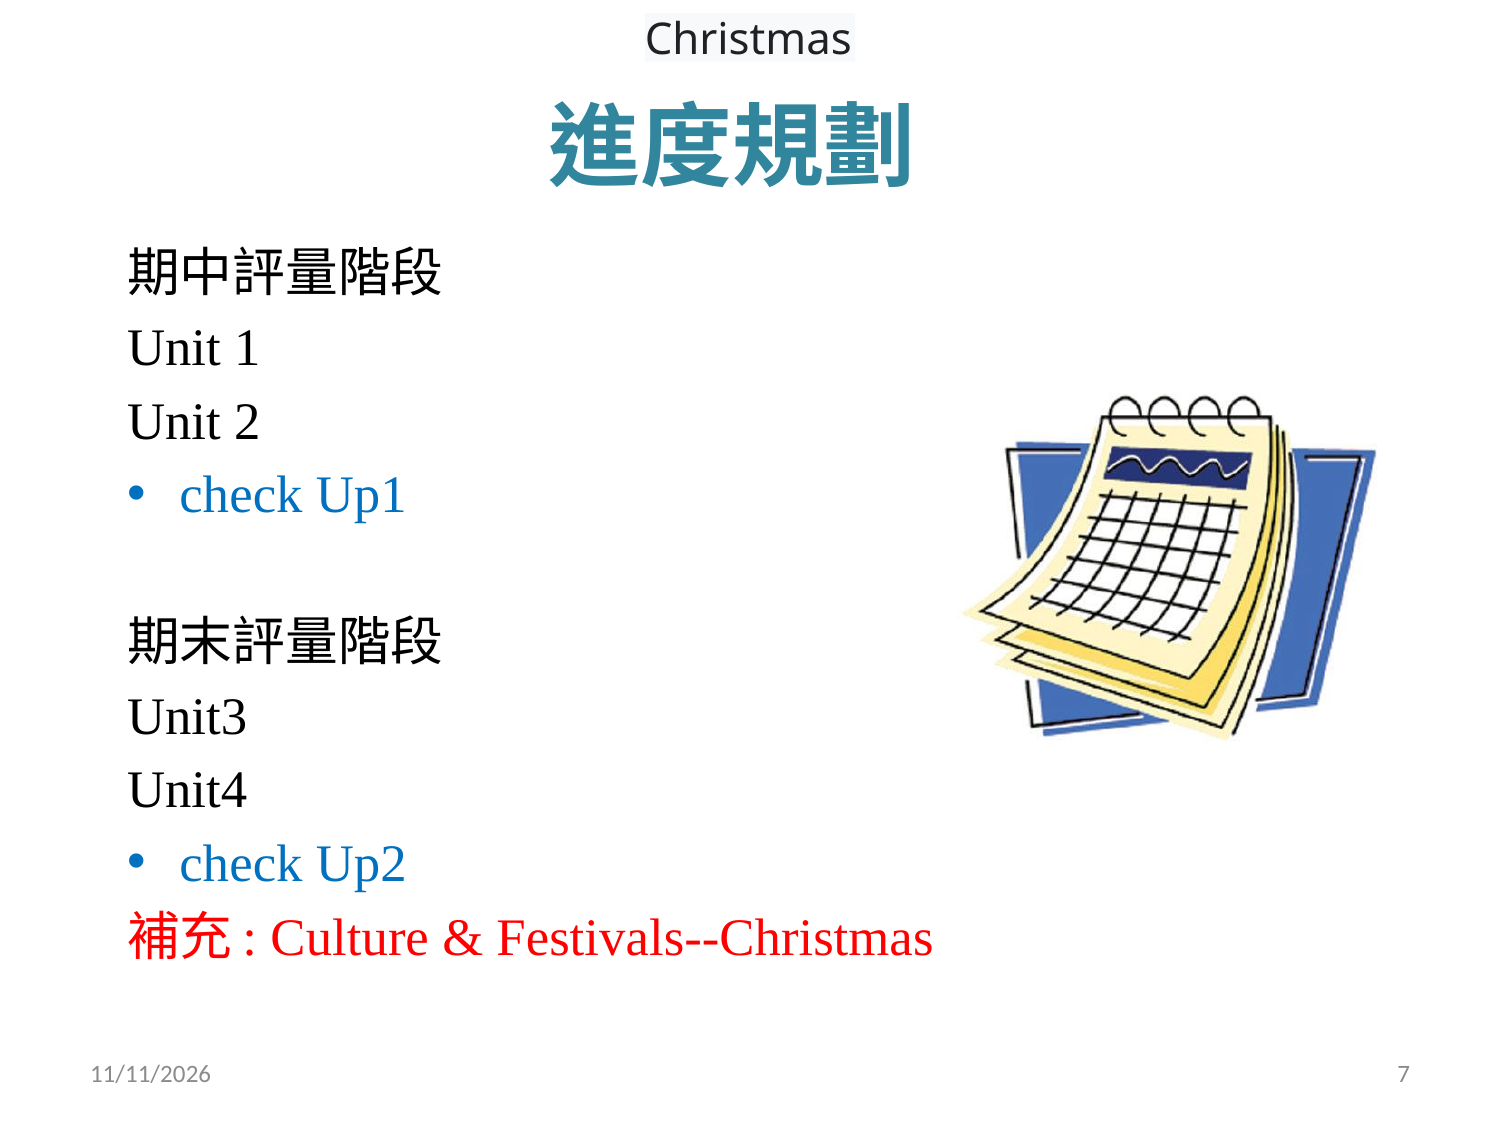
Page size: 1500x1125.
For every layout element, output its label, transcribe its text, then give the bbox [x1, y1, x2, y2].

picture [897, 385, 1460, 748]
slide_number 7 [1074, 1042, 1425, 1103]
text_box Christmas [644, 13, 856, 62]
title 進度規劃 [312, 42, 1152, 244]
list 期中評量階段 Unit 1 Unit 2 check Up1 期末評量階段 Unit3 Unit4 check Up2 補充: Culture & Festivals--Christmas [112, 231, 1463, 975]
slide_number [75, 1042, 425, 1103]
